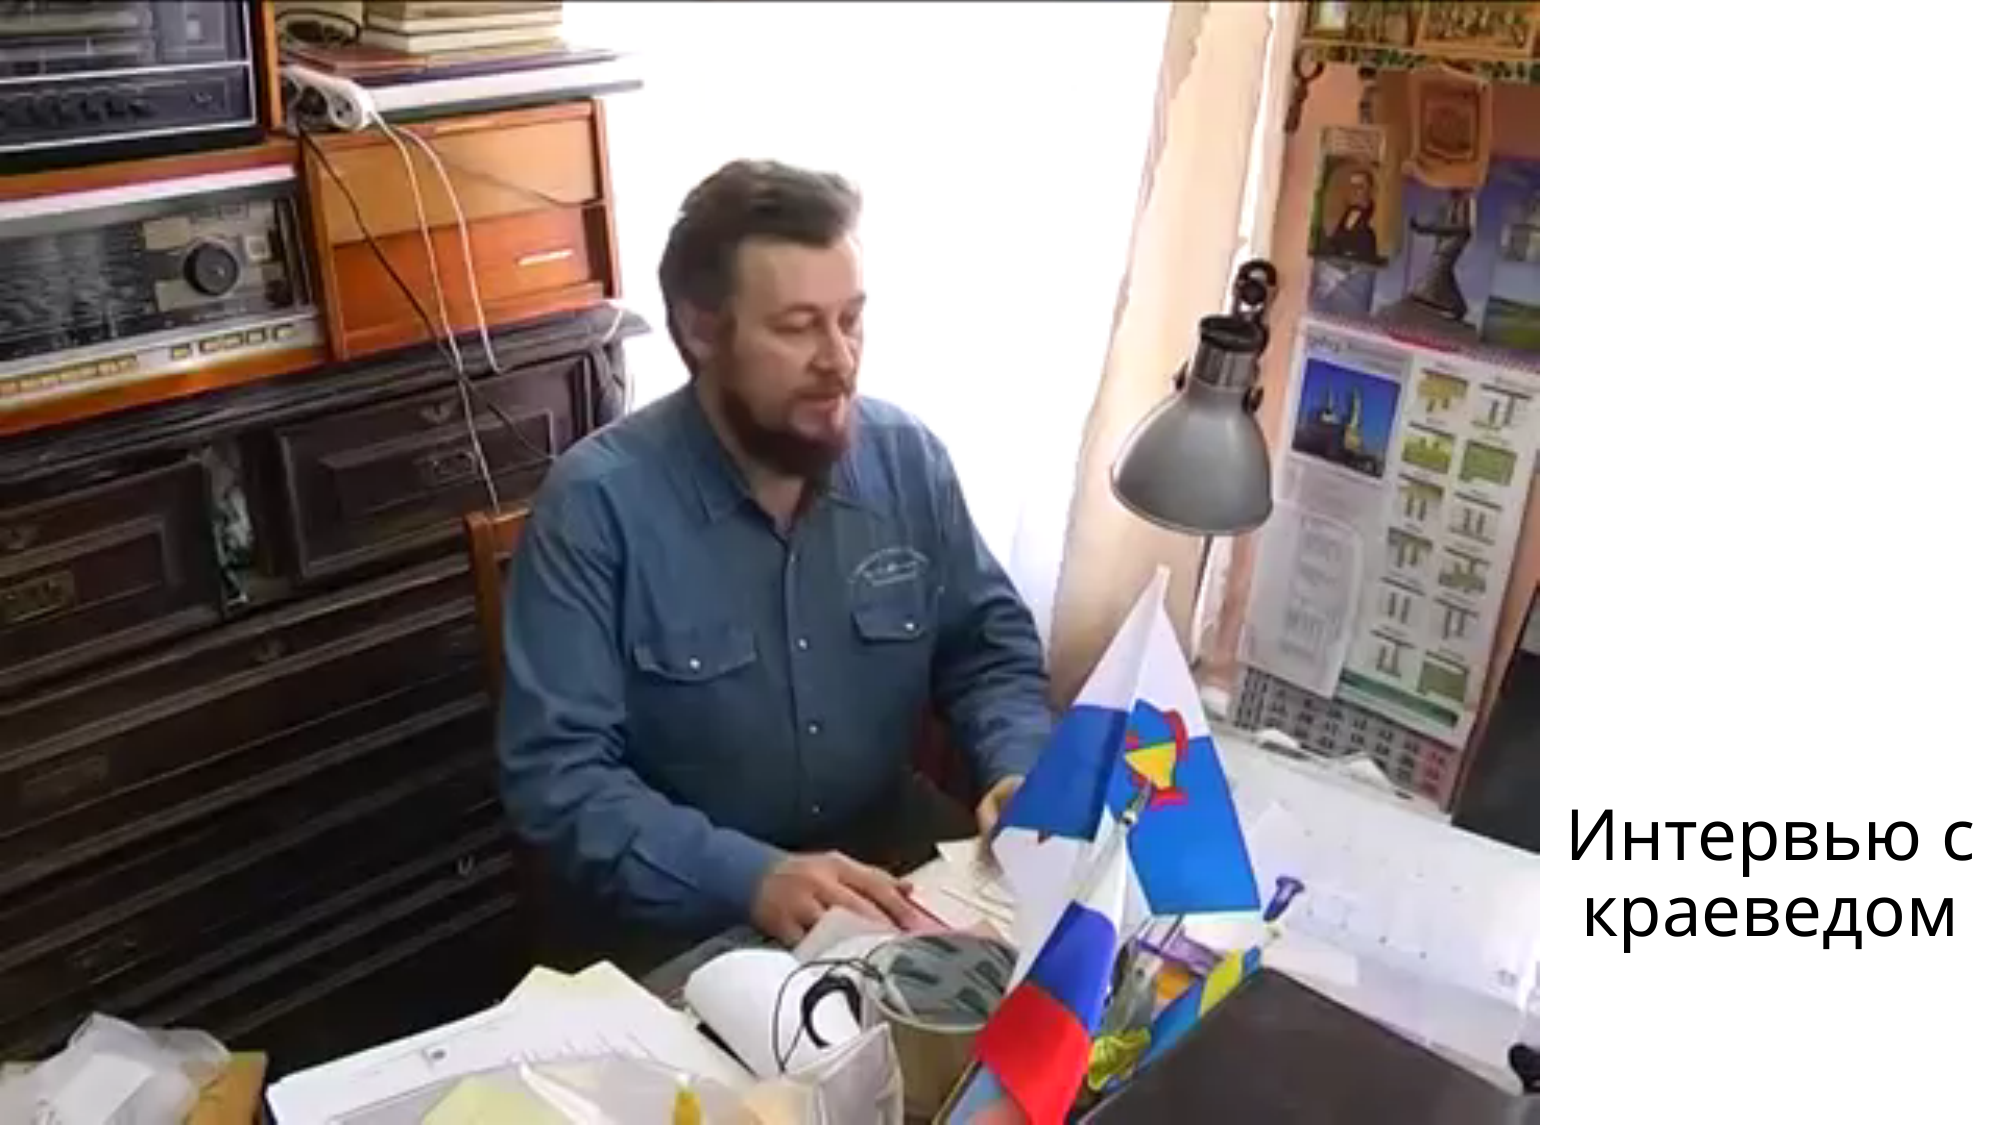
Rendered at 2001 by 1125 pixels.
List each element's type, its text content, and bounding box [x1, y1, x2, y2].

title Интервью с краеведом [1541, 766, 2000, 985]
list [0, 0, 1541, 1125]
